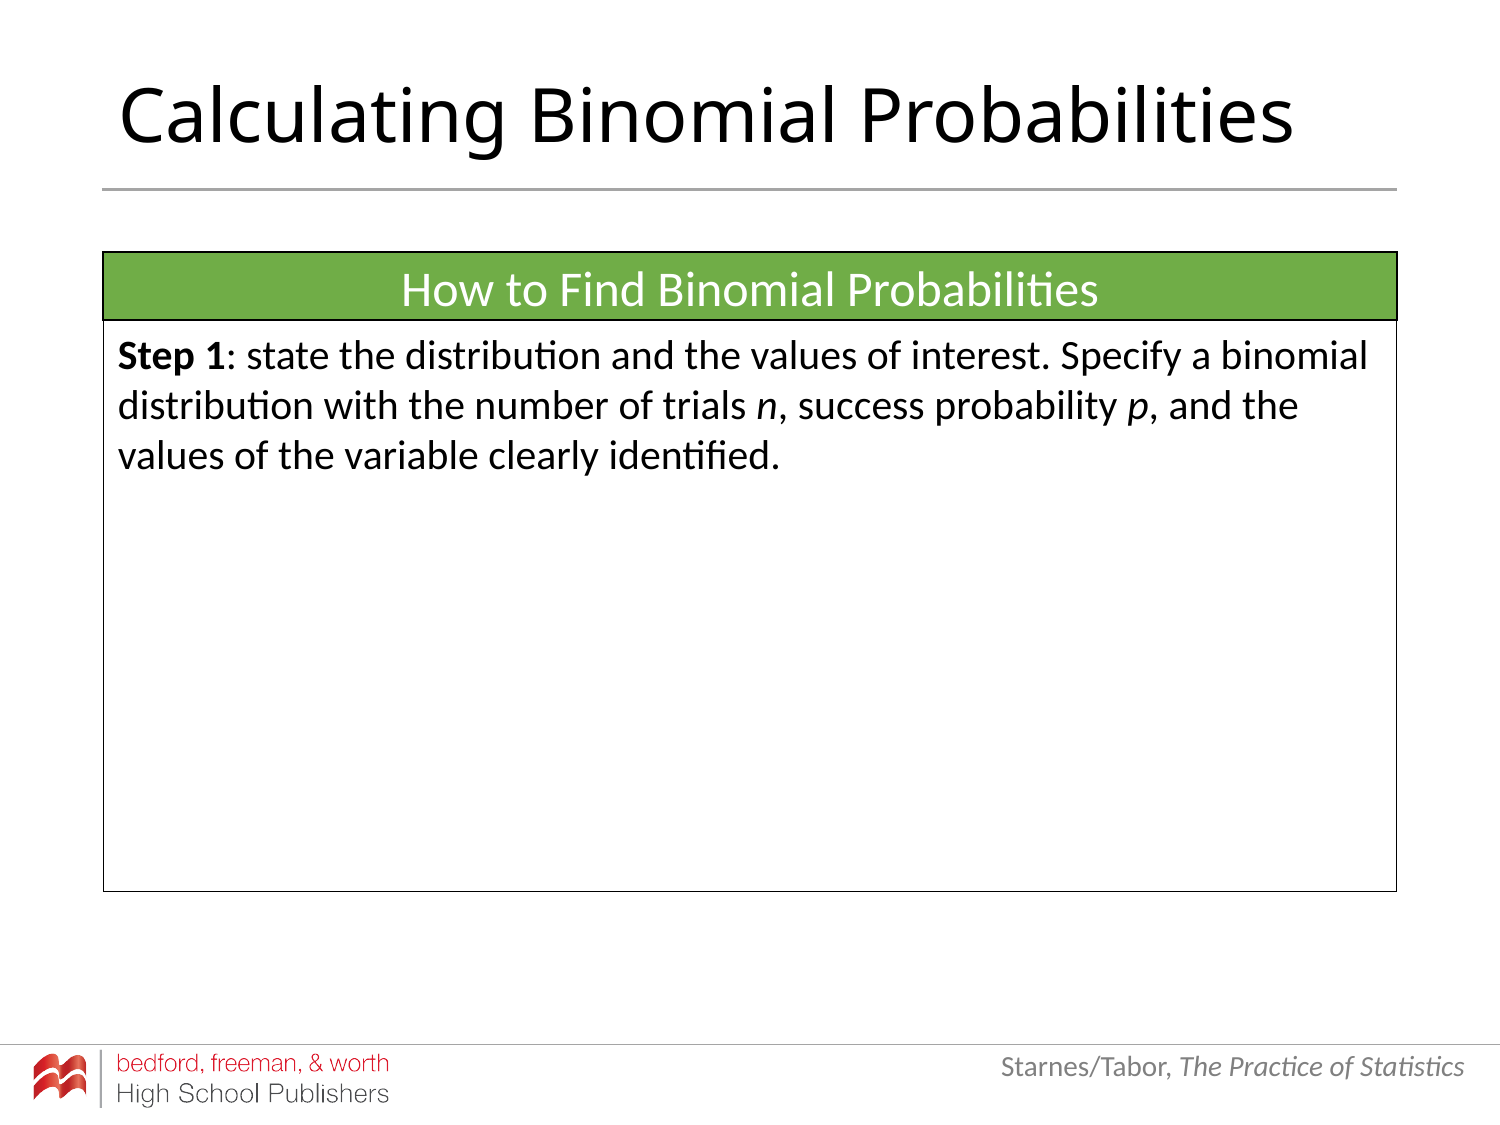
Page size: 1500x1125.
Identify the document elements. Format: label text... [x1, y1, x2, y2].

picture [30, 1046, 392, 1111]
title Calculating Binomial Probabilities [103, 59, 1397, 178]
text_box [103, 251, 1397, 892]
